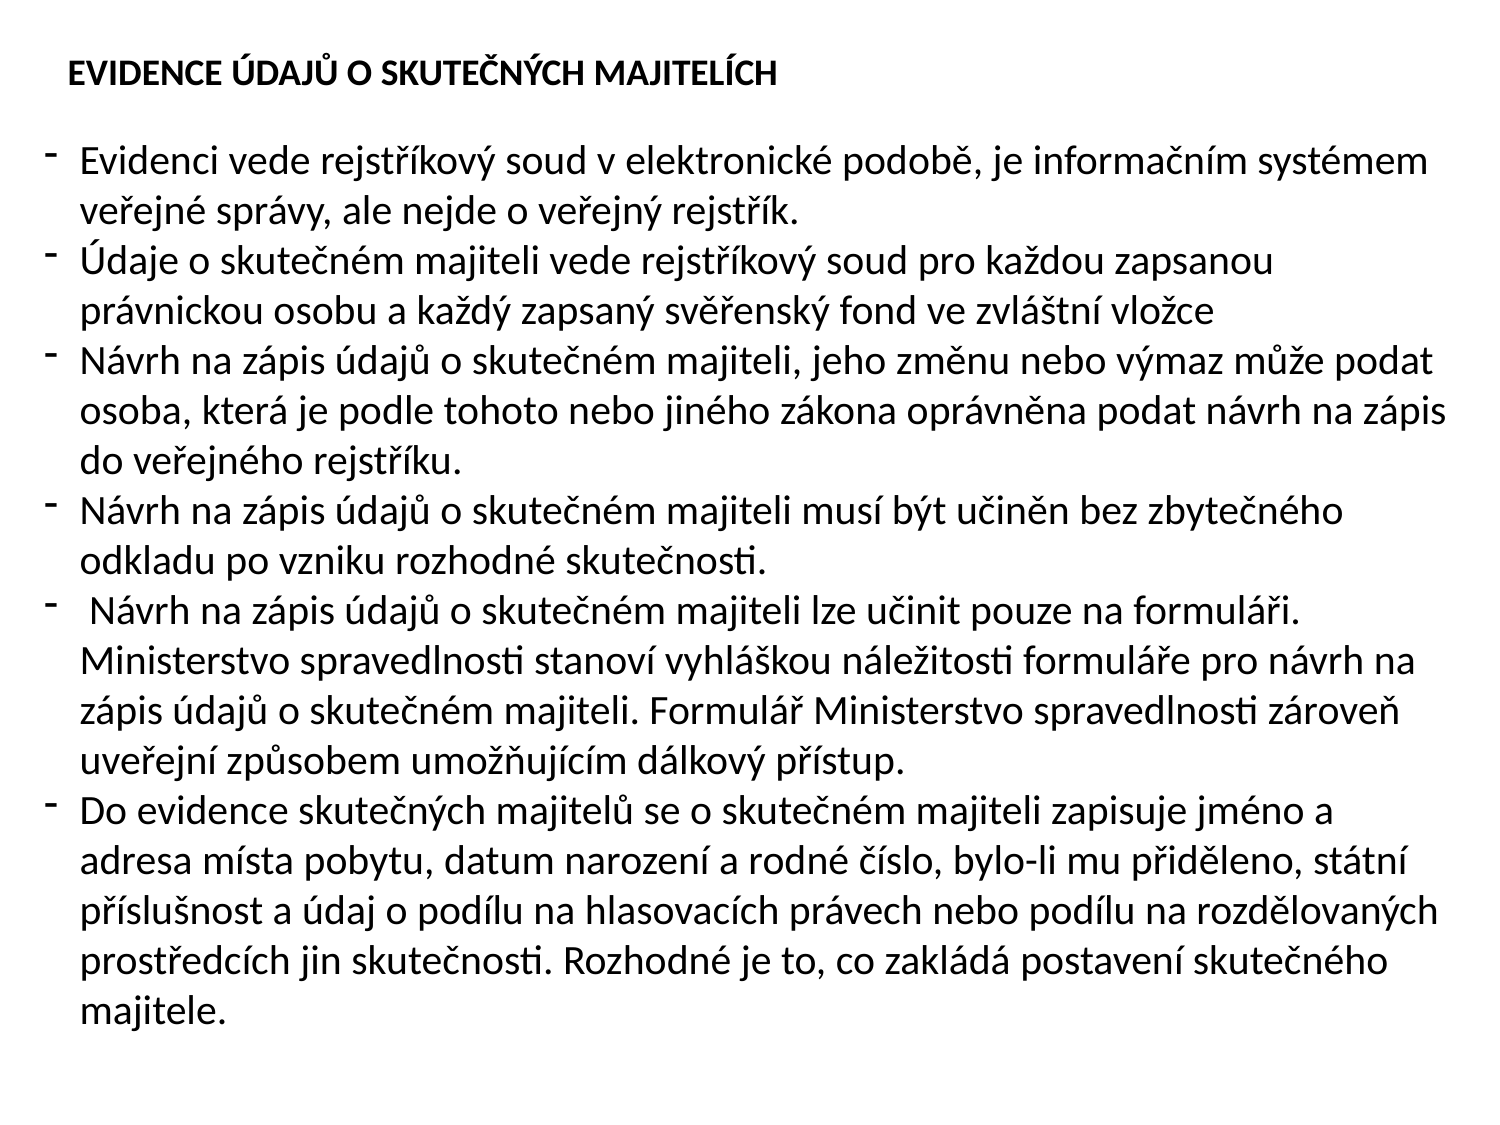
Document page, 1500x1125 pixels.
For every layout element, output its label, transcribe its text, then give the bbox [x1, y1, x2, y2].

text_box EVIDENCE ÚDAJŮ O SKUTEČNÝCH MAJITELÍCH [53, 40, 1459, 101]
text_box Evidenci vede rejstříkový soud v elektronické podobě, je informačním systémem veřejné správy, ale nejde o veřejný rejstřík. Údaje o skutečném majiteli vede rejstříkový soud pro každou zapsanou právnickou osobu a každý zapsaný svěřenský fond ve zvláštní vložce Návrh na zápis údajů o skutečném majiteli, jeho změnu nebo výmaz může podat osoba, která je podle tohoto nebo jiného zákona oprávněna podat návrh na zápis do veřejného rejstříku. Návrh na zápis údajů o skutečném majiteli musí být učiněn bez zbytečného odkladu po vzniku rozhodné skutečnosti. Návrh na zápis údajů o skutečném majiteli lze učinit pouze na formuláři. Ministerstvo spravedlnosti stanoví vyhláškou náležitosti formuláře pro návrh na zápis údajů o skutečném majiteli. Formulář Ministerstvo spravedlnosti zároveň uveřejní způsobem umožňujícím dálkový přístup. Do evidence skutečných majitelů se o skutečném majiteli zapisuje jméno a adresa místa pobytu, datum narození a rodné číslo, bylo-li mu přiděleno, státní příslušnost a údaj o podílu na hlasovacích právech nebo podílu na rozdělovaných prostředcích jin skutečnosti. Rozhodné je to, co zakládá postavení skutečného majitele. [29, 125, 1471, 1091]
